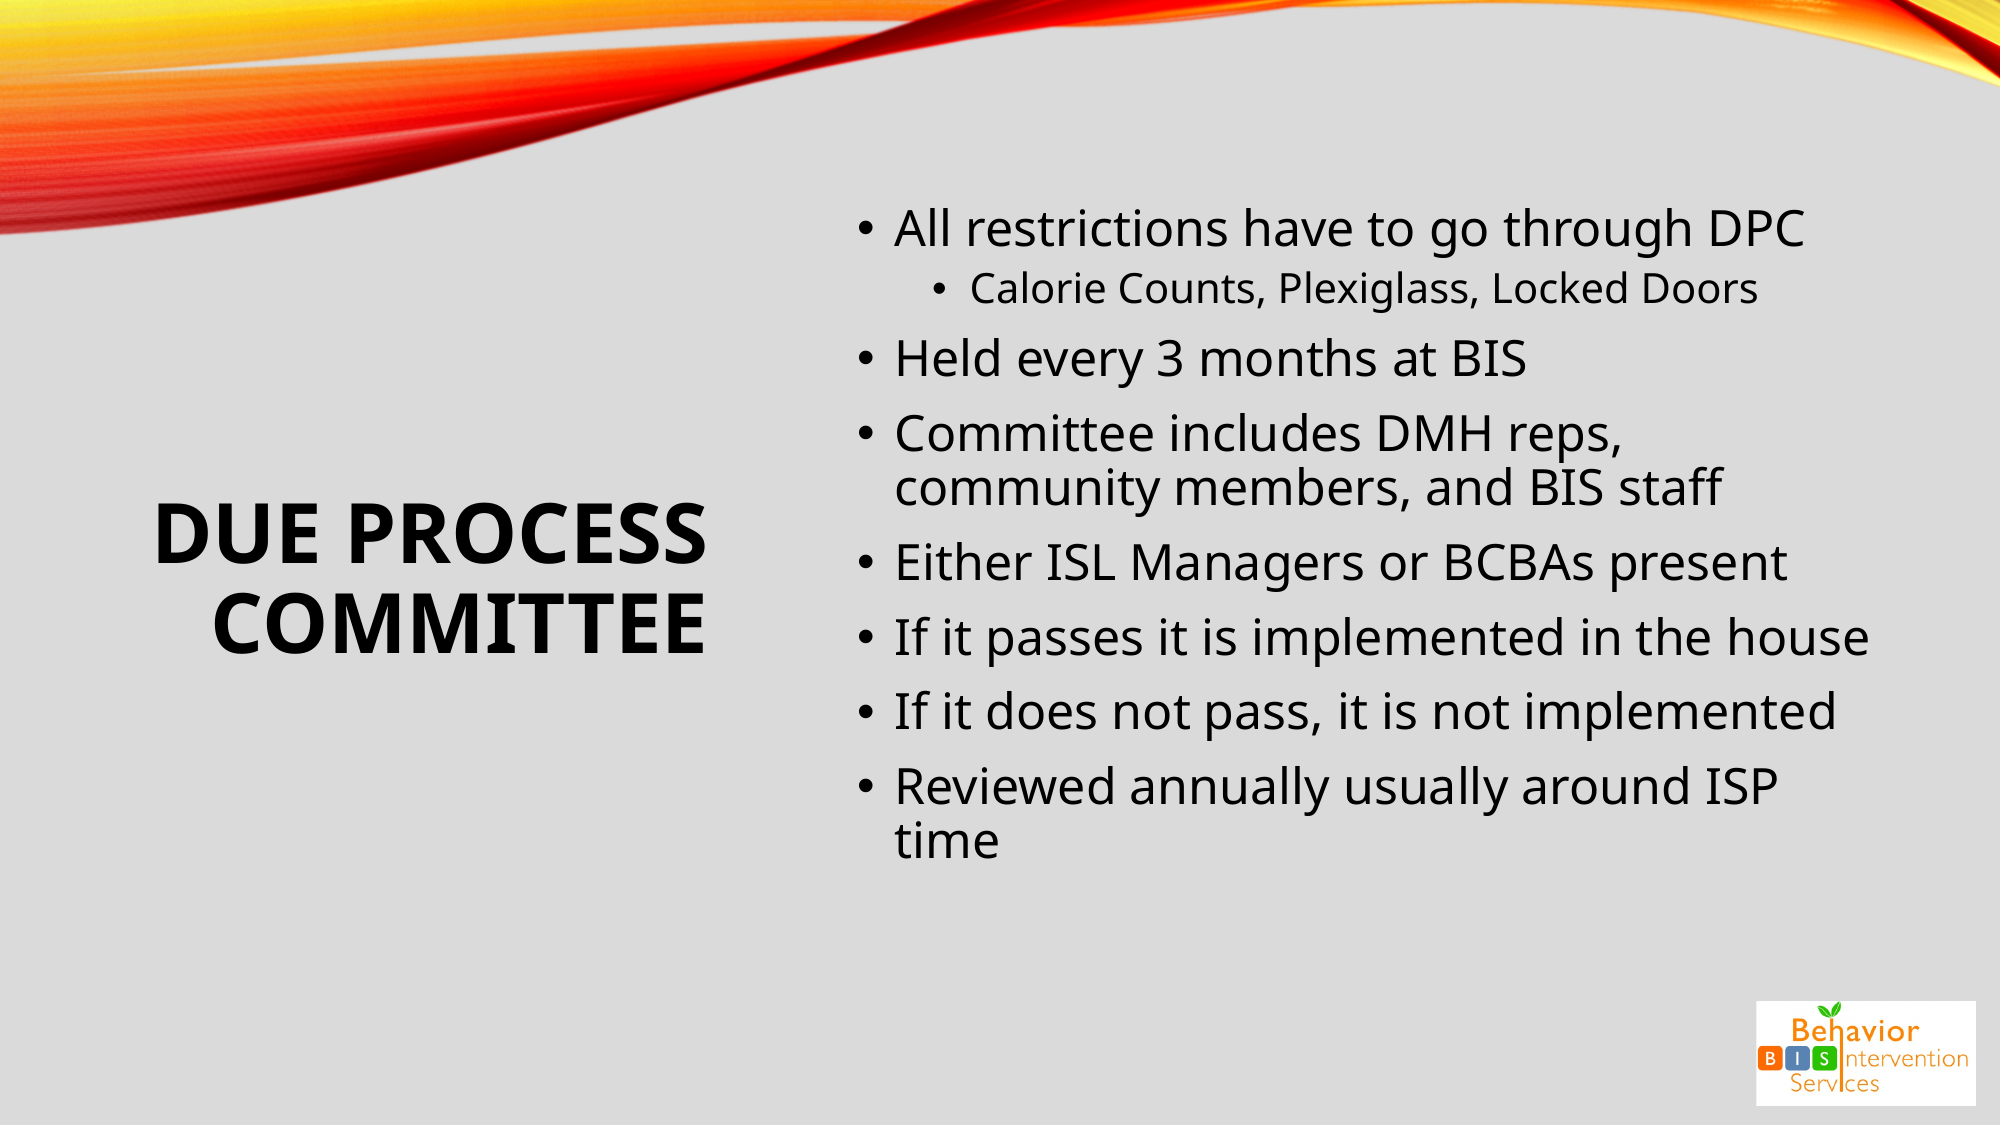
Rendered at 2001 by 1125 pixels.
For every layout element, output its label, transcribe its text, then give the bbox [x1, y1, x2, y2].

list All restrictions have to go through DPC Calorie Counts, Plexiglass, Locked Doors Held every 3 months at BIS Committee includes DMH reps, community members, and BIS staff Either ISL Managers or BCBAs present If it passes it is implemented in the house If it does not pass, it is not implemented Reviewed annually usually around ISP time [842, 195, 1901, 930]
picture [0, 0, 2000, 237]
picture [1756, 1001, 1977, 1107]
title Due Process Committee [88, 214, 724, 949]
